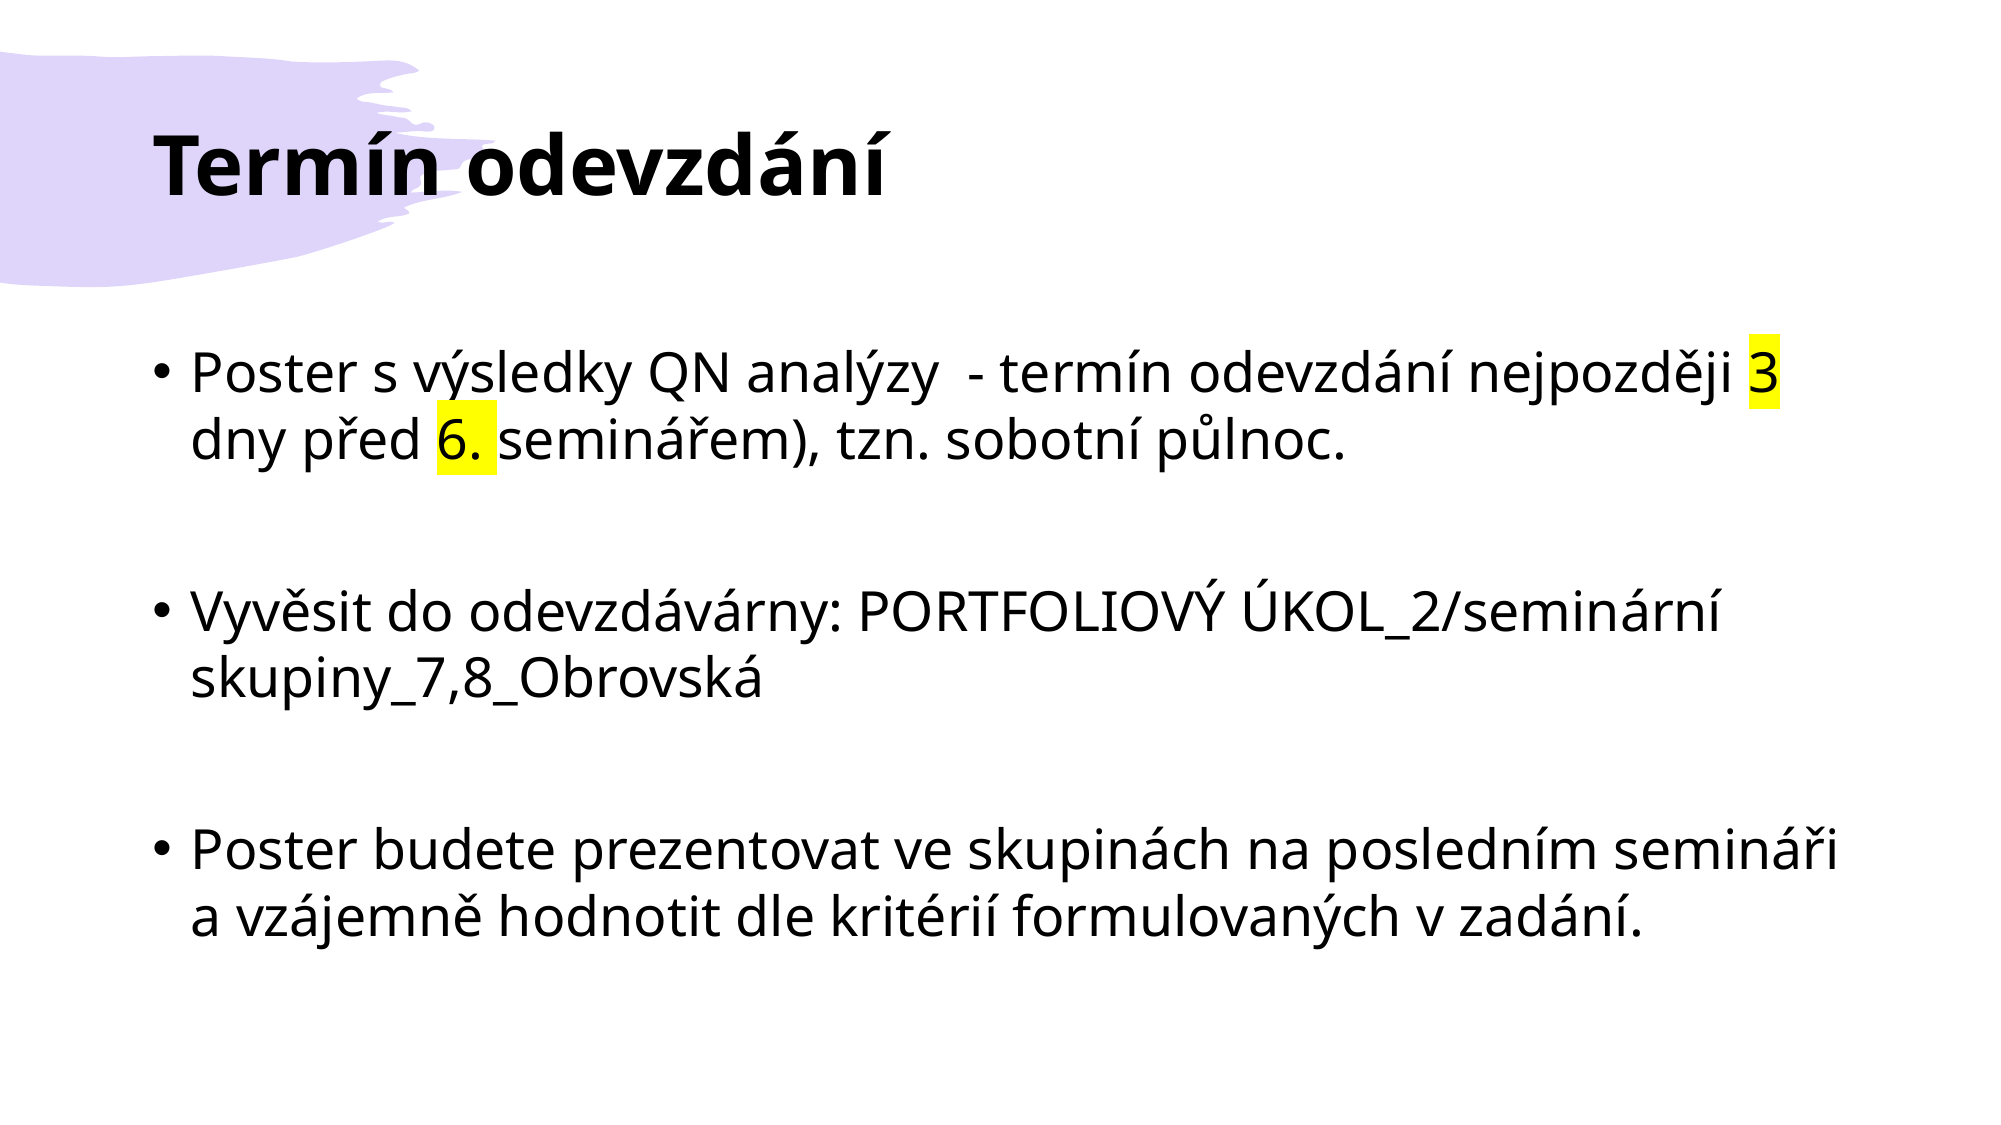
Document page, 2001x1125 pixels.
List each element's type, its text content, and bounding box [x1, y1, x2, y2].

title Termín odevzdání [137, 59, 1863, 278]
list Poster s výsledky QN analýzy - termín odevzdání nejpozději 3 dny před 6. seminářem), tzn. sobotní půlnoc. Vyvěsit do odevzdávárny: PORTFOLIOVÝ ÚKOL_2/seminární skupiny_7,8_Obrovská Poster budete prezentovat ve skupinách na posledním semináři a vzájemně hodnotit dle kritérií formulovaných v zadání. [137, 329, 1863, 1013]
